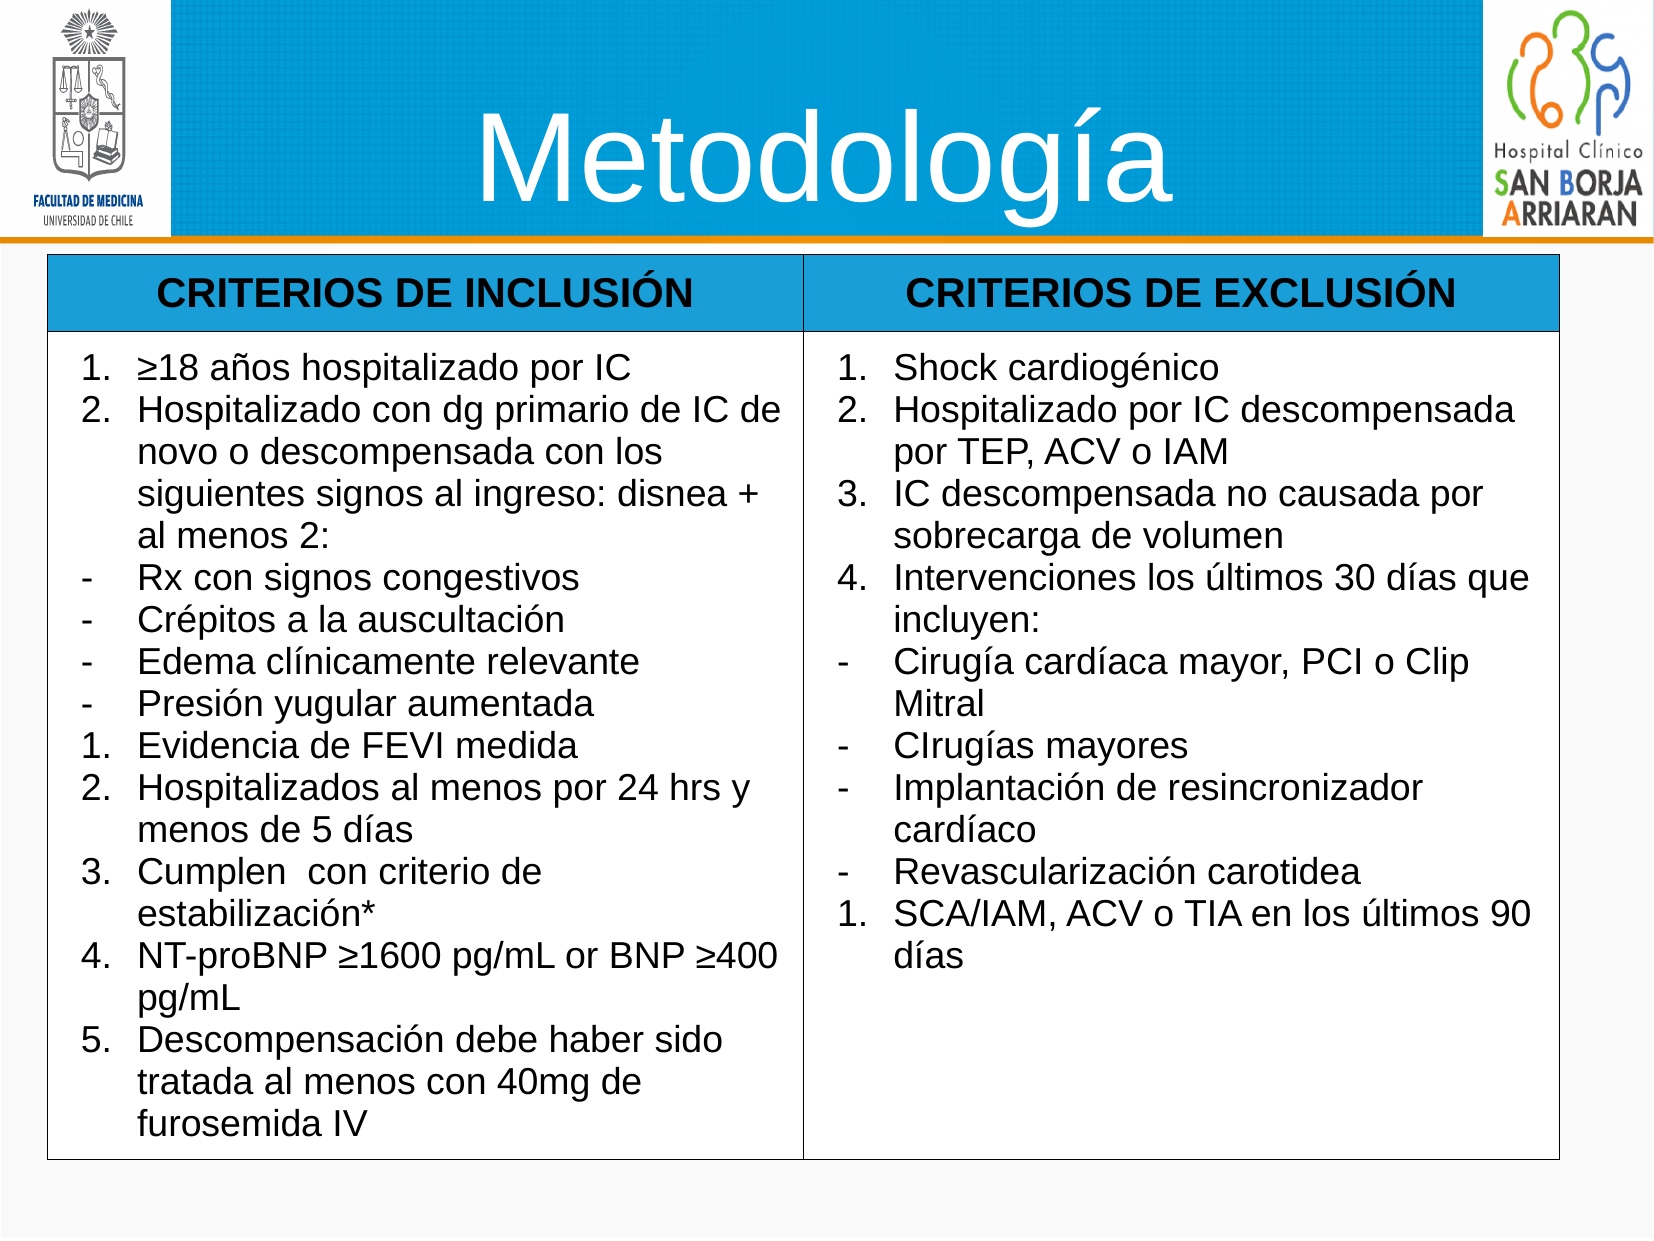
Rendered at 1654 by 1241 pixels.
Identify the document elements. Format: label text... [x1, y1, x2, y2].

table_cell ≥18 años hospitalizado por IC Hospitalizado con dg primario de IC de novo o descompensada con los siguientes signos al ingreso: disnea + al menos 2: Rx con signos congestivos Crépitos a la auscultación Edema clínicamente relevante Presión yugular aumentada Evidencia de FEVI medida Hospitalizados al menos por 24 hrs y menos de 5 días Cumplen con criterio de estabilización* NT-proBNP ≥1600 pg/mL or BNP ≥400 pg/mL Descompensación debe haber sido tratada al menos con 40mg de furosemida IV [48, 332, 803, 1159]
table_cell Shock cardiogénico Hospitalizado por IC descompensada por TEP, ACV o IAM IC descompensada no causada por sobrecarga de volumen Intervenciones los últimos 30 días que incluyen: Cirugía cardíaca mayor, PCI o Clip Mitral CIrugías mayores Implantación de resincronizador cardíaco Revascularización carotidea SCA/IAM, ACV o TIA en los últimos 90 días [804, 332, 1559, 1159]
table_header CRITERIOS DE EXCLUSIÓN [804, 255, 1559, 331]
picture [0, 0, 1654, 1241]
table_header CRITERIOS DE INCLUSIÓN [48, 255, 803, 331]
title Metodología [208, 19, 1439, 227]
